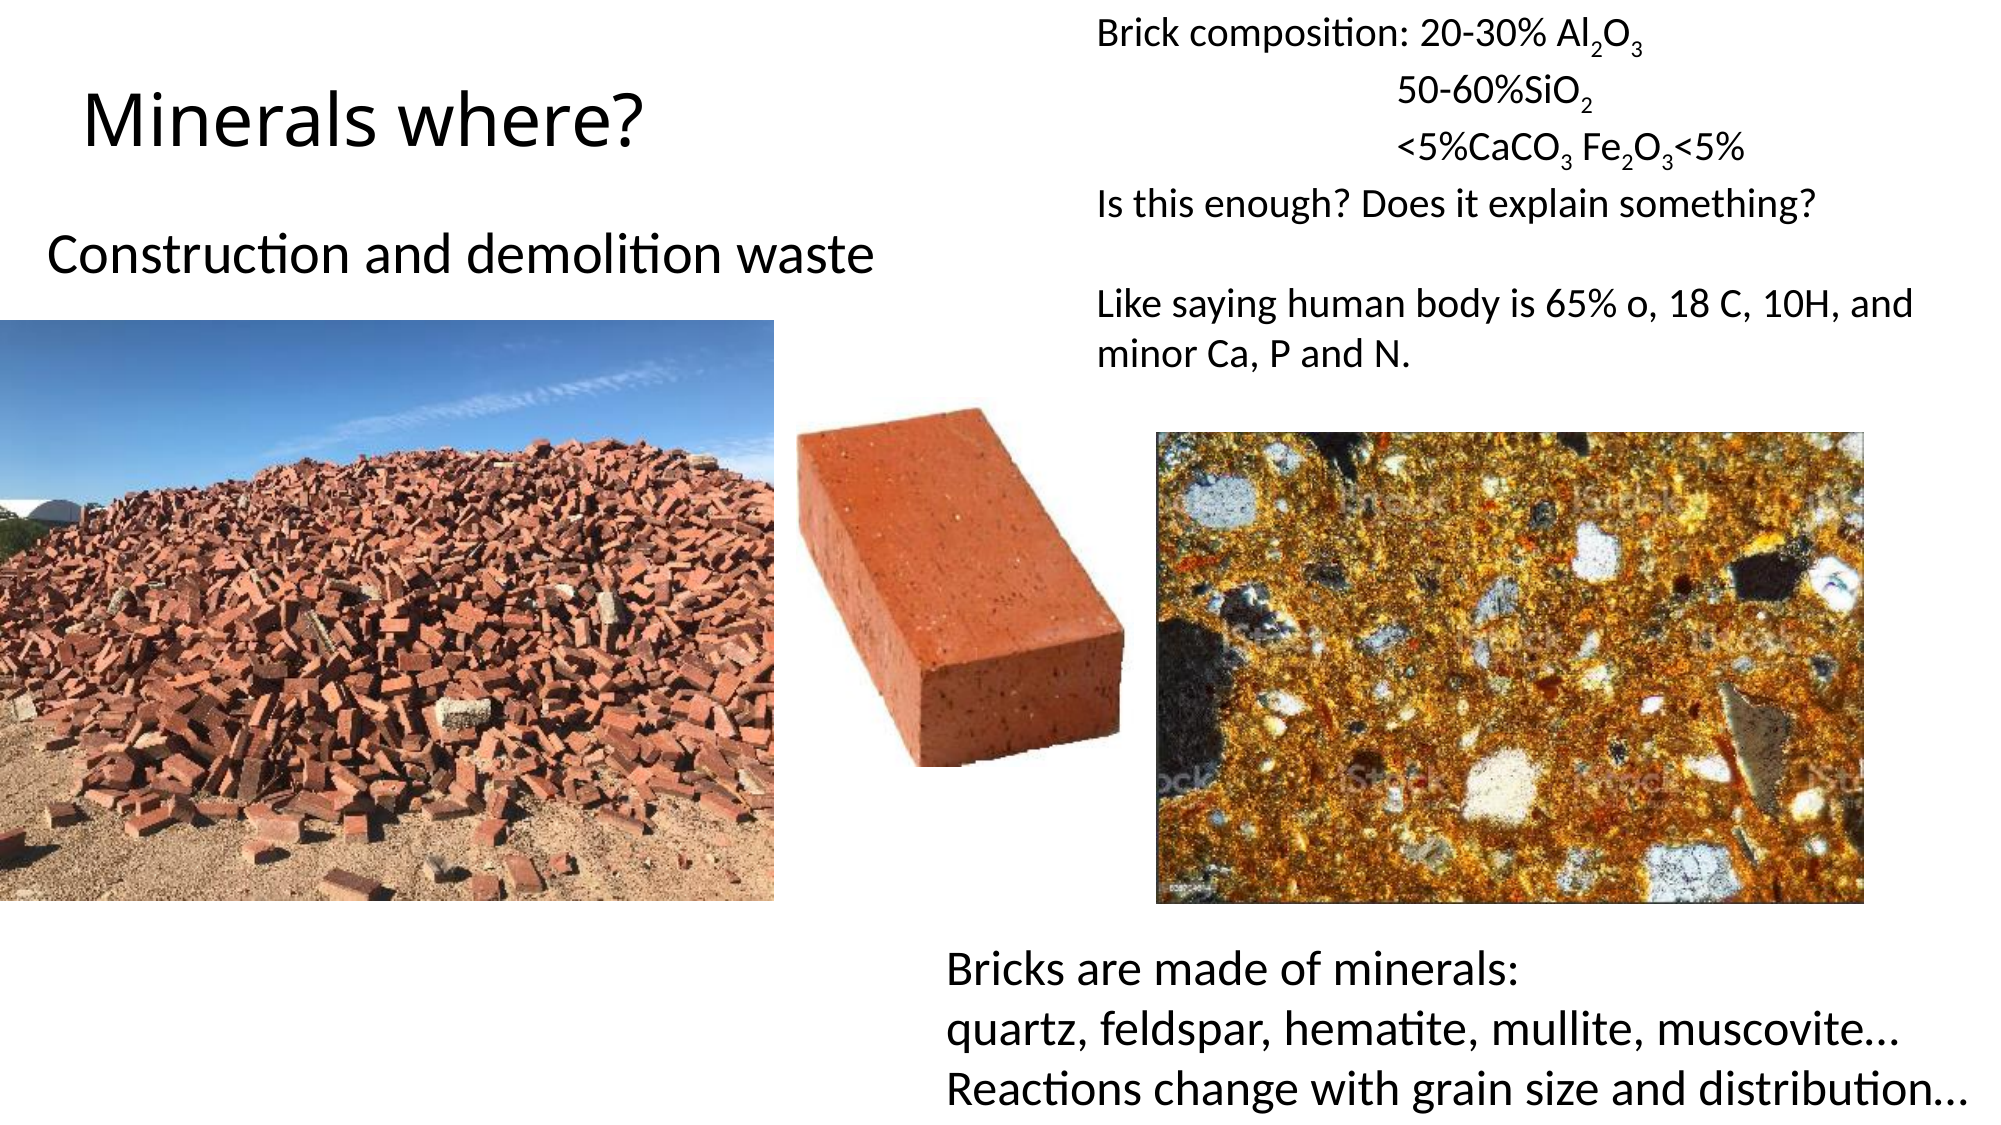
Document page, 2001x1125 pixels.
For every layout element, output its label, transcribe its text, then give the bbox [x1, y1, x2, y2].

title Minerals where? [66, 67, 691, 177]
text_box Construction and demolition waste [33, 207, 892, 293]
picture [0, 320, 774, 901]
text_box Bricks are made of minerals: quartz, feldspar, hematite, mullite, muscovite… Reactions change with grain size and distribution… [931, 928, 2000, 1123]
picture [795, 397, 1134, 767]
text_box Brick composition: 20-30% Al2O3 50-60%SiO2 <5%CaCO3 Fe2O3<5% Is this enough? Does it explain something? Like saying human body is 65% o, 18 C, 10H, and minor Ca, P and N. [1081, 0, 1983, 384]
picture [1156, 432, 1864, 904]
